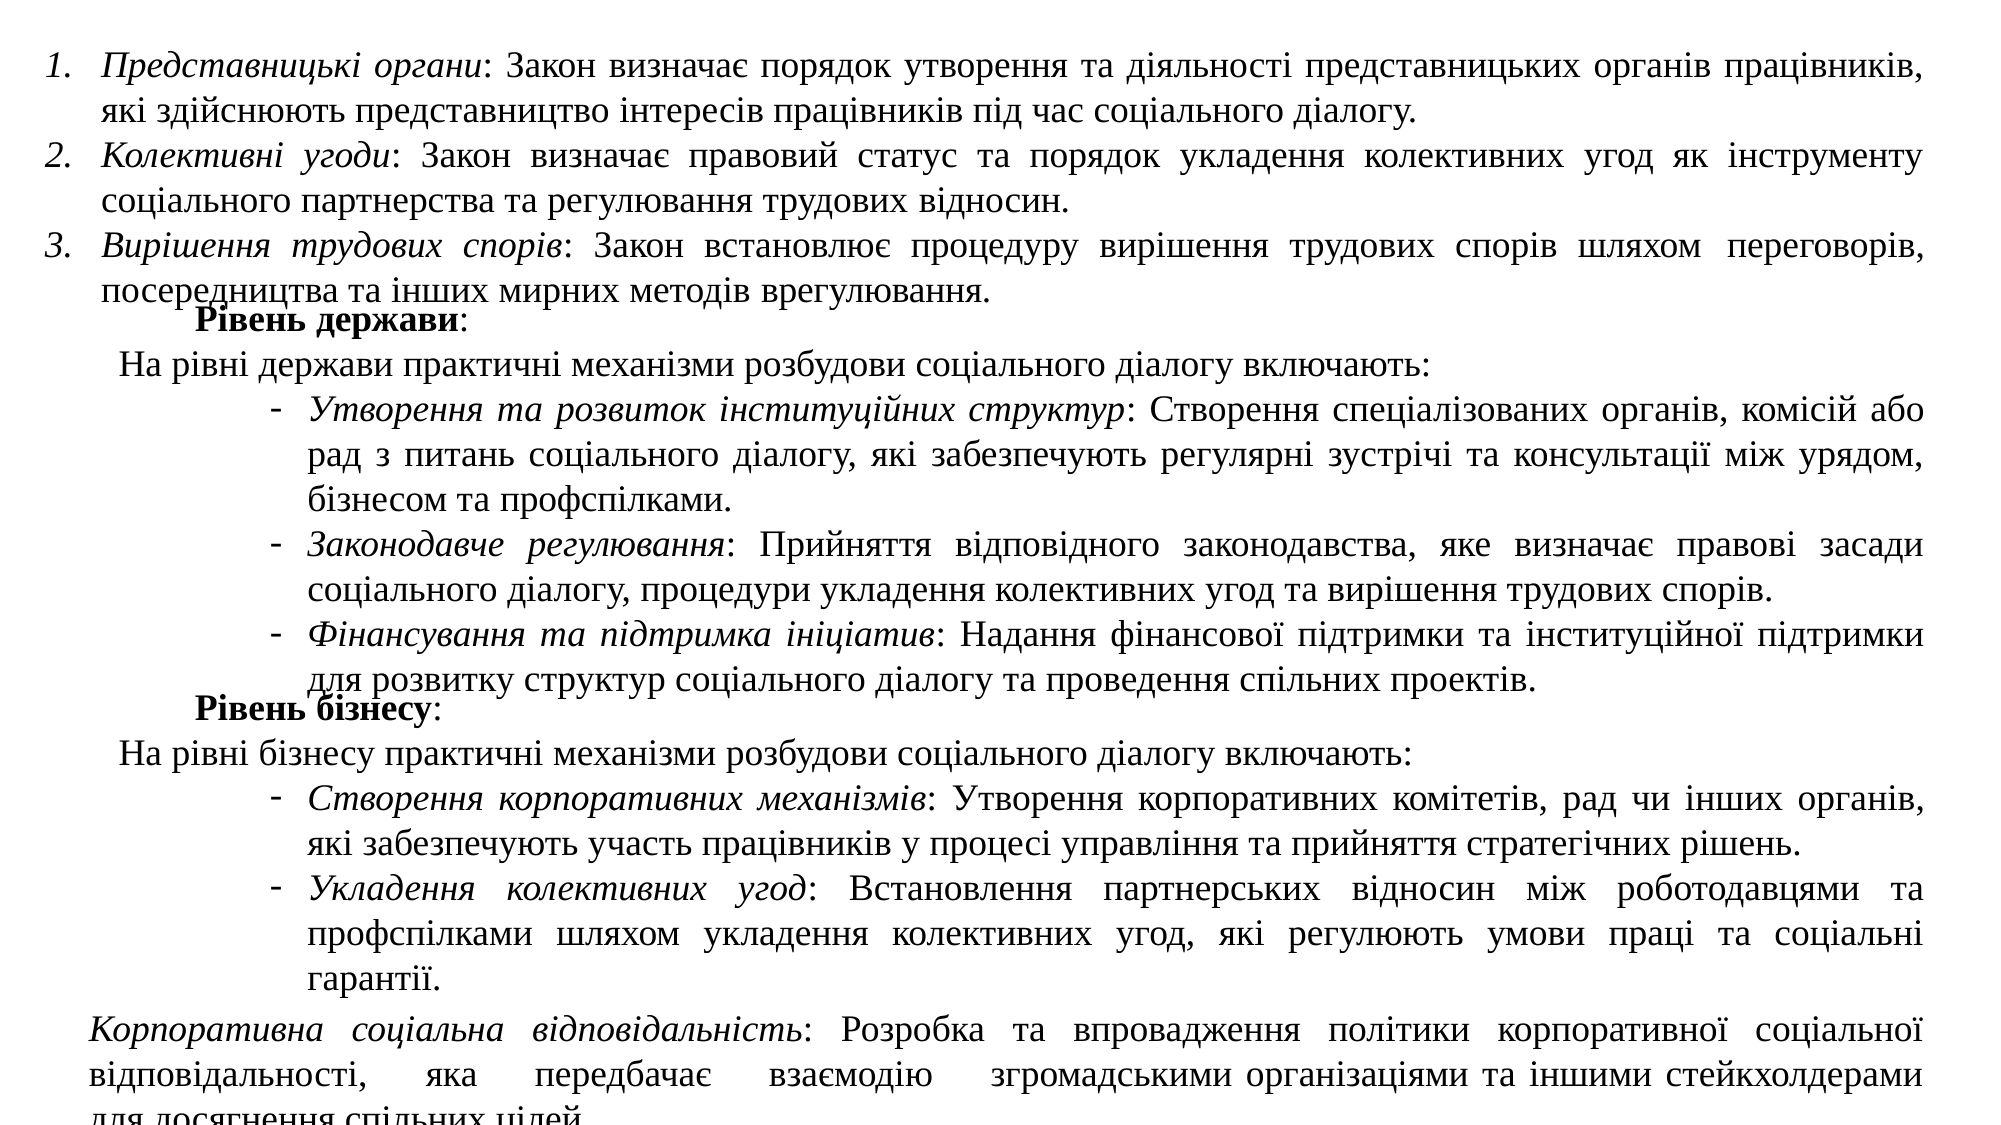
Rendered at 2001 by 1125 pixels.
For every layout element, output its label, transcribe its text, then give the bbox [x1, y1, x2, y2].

text_box Представницькі органи: Закон визначає порядок утворення та діяльності представницьких органів працівників, які здійснюють представництво інтересів працівників під час соціального діалогу. Колективні угоди: Закон визначає правовий статус та порядок укладення колективних угод як інструменту соціального партнерства та регулювання трудових відносин. Вирішення трудових спорів: Закон встановлює процедуру вирішення трудових спорів шляхом переговорів, посередництва та інших мирних методів врегулювання. Рівень держави: На рівні держави практичні механізми розбудови соціального діалогу включають: Утворення та розвиток інституційних структур: Створення спеціалізованих органів, комісій або рад з питань соціального діалогу, які забезпечують регулярні зустрічі та консультації між урядом, бізнесом та профспілками. Законодавче регулювання: Прийняття відповідного законодавства, яке визначає правові засади соціального діалогу, процедури укладення колективних угод та вирішення трудових спорів. Фінансування та підтримка ініціатив: Надання фінансової підтримки та інституційної підтримки для розвитку структур соціального діалогу та проведення спільних проектів. Рівень бізнесу: На рівні бізнесу практичні механізми розбудови соціального діалогу включають: Створення корпоративних механізмів: Утворення корпоративних комітетів, рад чи інших органів, які забезпечують участь працівників у процесі управління та прийняття стратегічних рішень. Укладення колективних угод: Встановлення партнерських відносин між роботодавцями та профспілками шляхом укладення колективних угод, які регулюють умови праці та соціальні гарантії. Корпоративна соціальна відповідальність: Розробка та впровадження політики корпоративної соціальної відповідальності, яка передбачає взаємодію згромадськими організаціями та іншими стейкхолдерами для досягнення спільних цілей. [30, 32, 1970, 1125]
